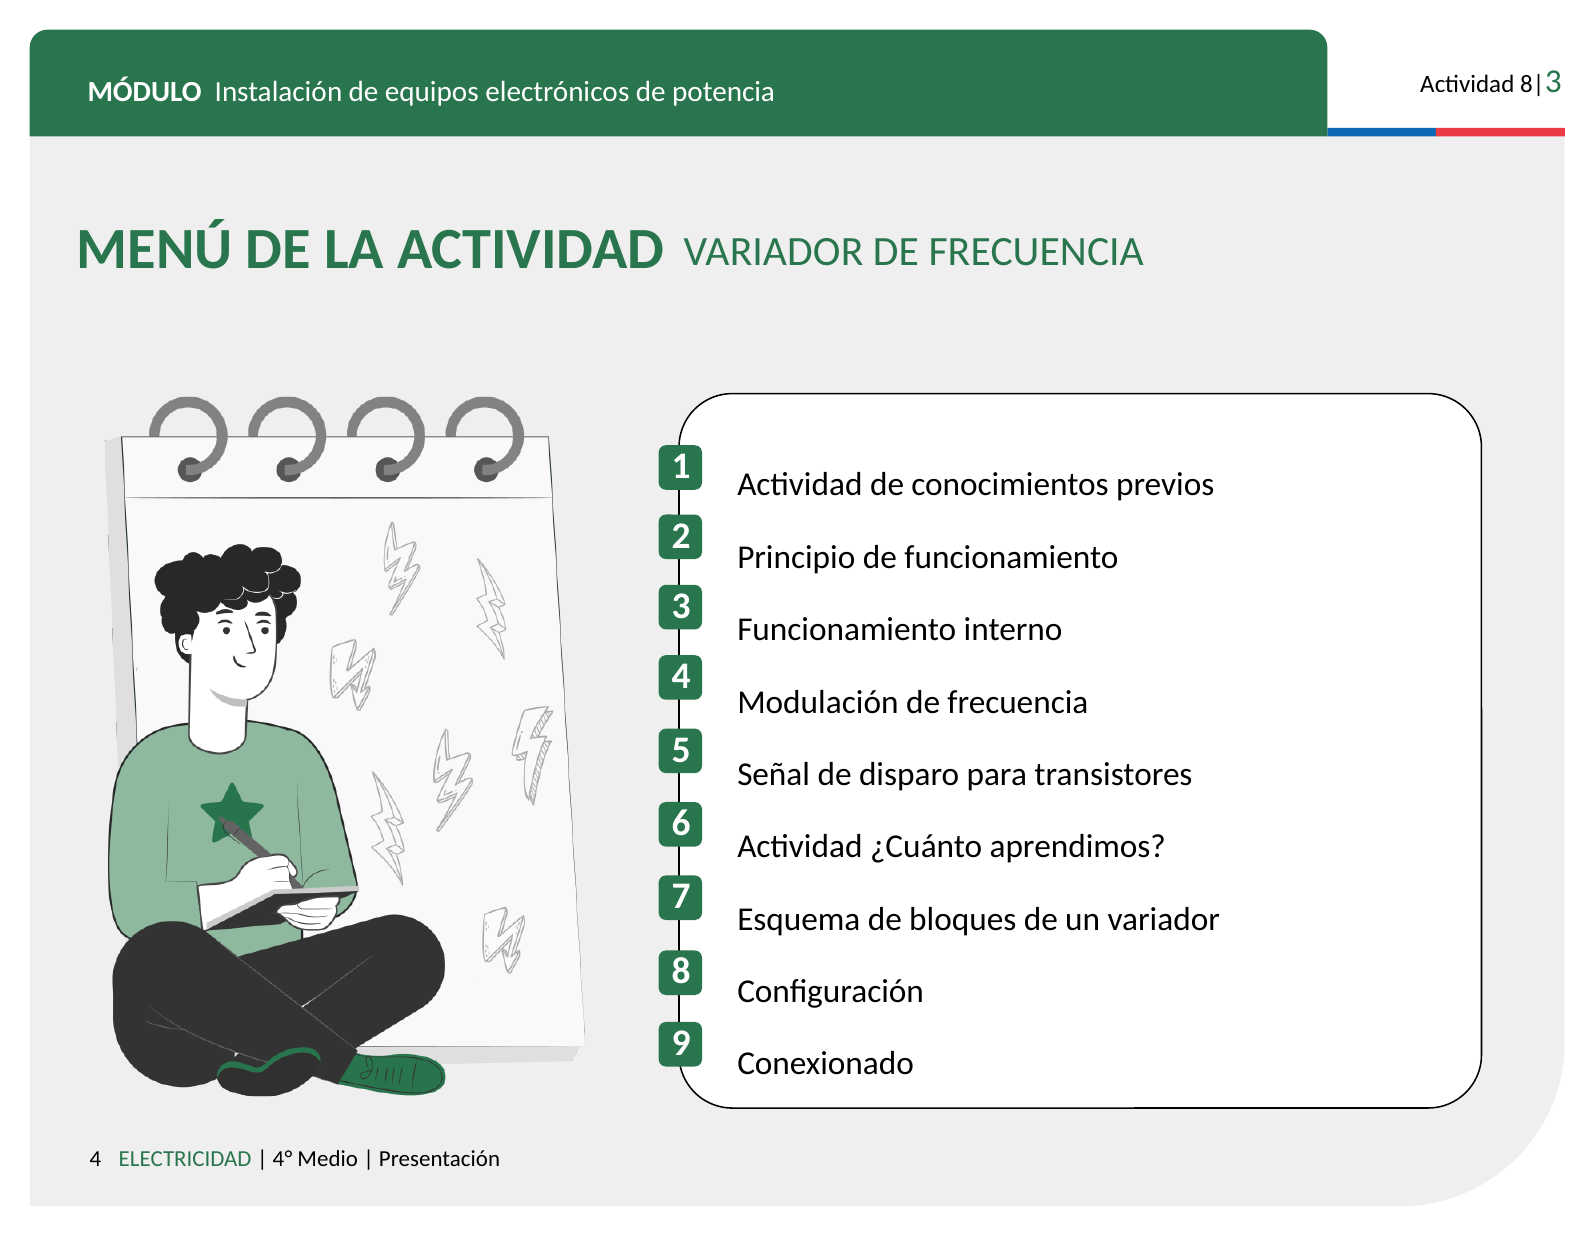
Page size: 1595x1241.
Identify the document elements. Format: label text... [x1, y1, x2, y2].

text_box [679, 393, 1482, 1109]
text_box VARIADOR DE FRECUENCIA [668, 214, 1448, 289]
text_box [656, 946, 703, 996]
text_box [656, 510, 703, 560]
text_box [656, 651, 703, 700]
text_box Actividad de conocimientos previos Principio de funcionamiento Funcionamiento interno Modulación de frecuencia Señal de disparo para transistores Actividad ¿Cuánto aprendimos? Esquema de bloques de un variador Configuración Conexionado [722, 435, 1323, 1169]
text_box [656, 441, 703, 491]
picture [97, 384, 593, 1109]
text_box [656, 580, 703, 630]
text_box MENÚ DE LA ACTIVIDAD [61, 225, 736, 278]
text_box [656, 1017, 703, 1067]
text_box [656, 724, 703, 774]
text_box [656, 871, 703, 921]
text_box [656, 797, 703, 847]
